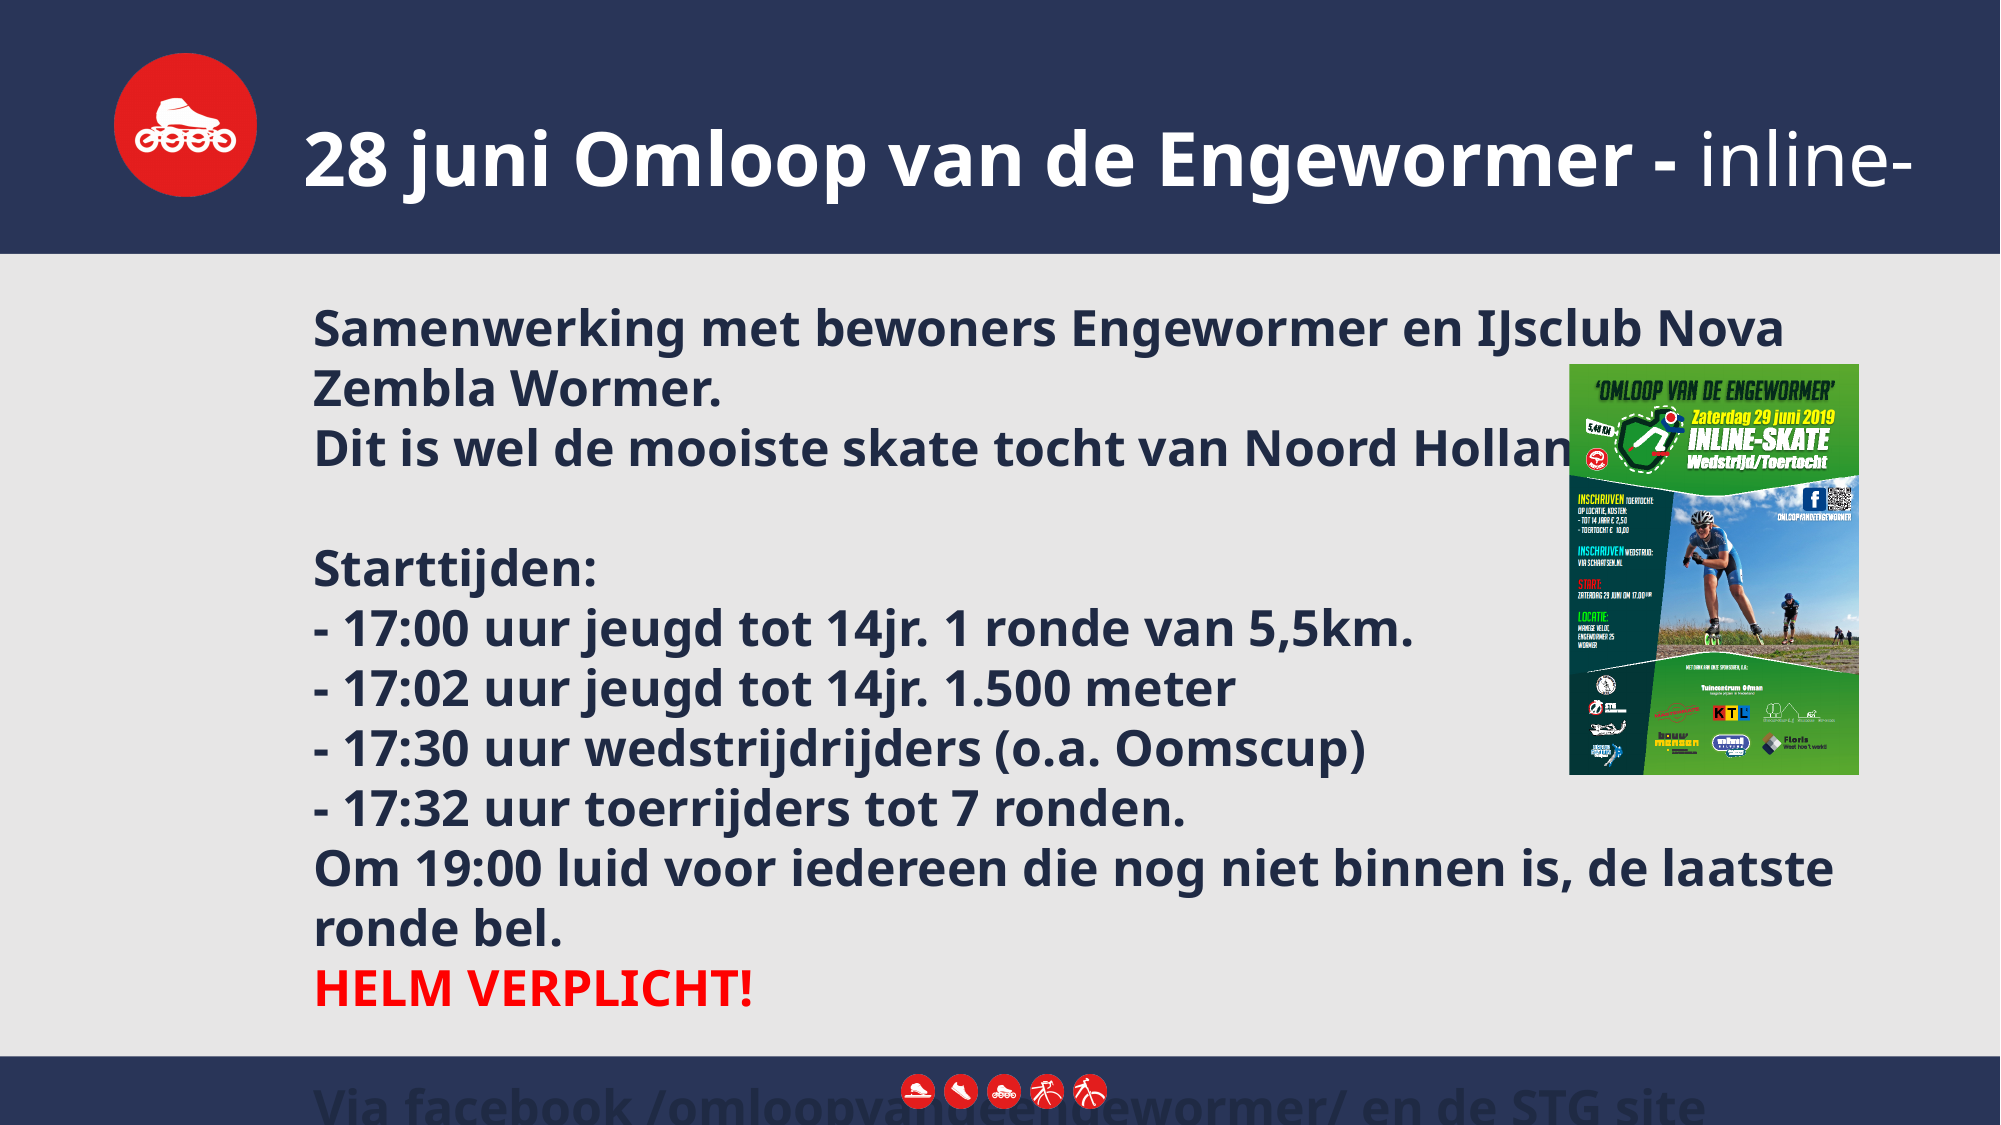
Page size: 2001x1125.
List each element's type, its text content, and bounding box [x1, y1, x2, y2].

text_box Samenwerking met bewoners Engewormer en IJsclub Nova Zembla Wormer. Dit is wel de mooiste skate tocht van Noord Holland. Starttijden: - 17:00 uur jeugd tot 14jr. 1 ronde van 5,5km. - 17:02 uur jeugd tot 14jr. 1.500 meter - 17:30 uur wedstrijdrijders (o.a. Oomscup) - 17:32 uur toerrijders tot 7 ronden. Om 19:00 luid voor iedereen die nog niet binnen is, de laatste ronde bel. HELM VERPLICHT! Via facebook /omloopvandeengewormer/ en de STG site [298, 289, 1912, 1125]
picture [901, 1074, 1107, 1109]
text_box 28 juni Omloop van de Engewormer - inline-skate training [288, 14, 1973, 253]
picture [114, 53, 257, 197]
text_box [0, 253, 2000, 1057]
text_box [1569, 364, 1859, 775]
